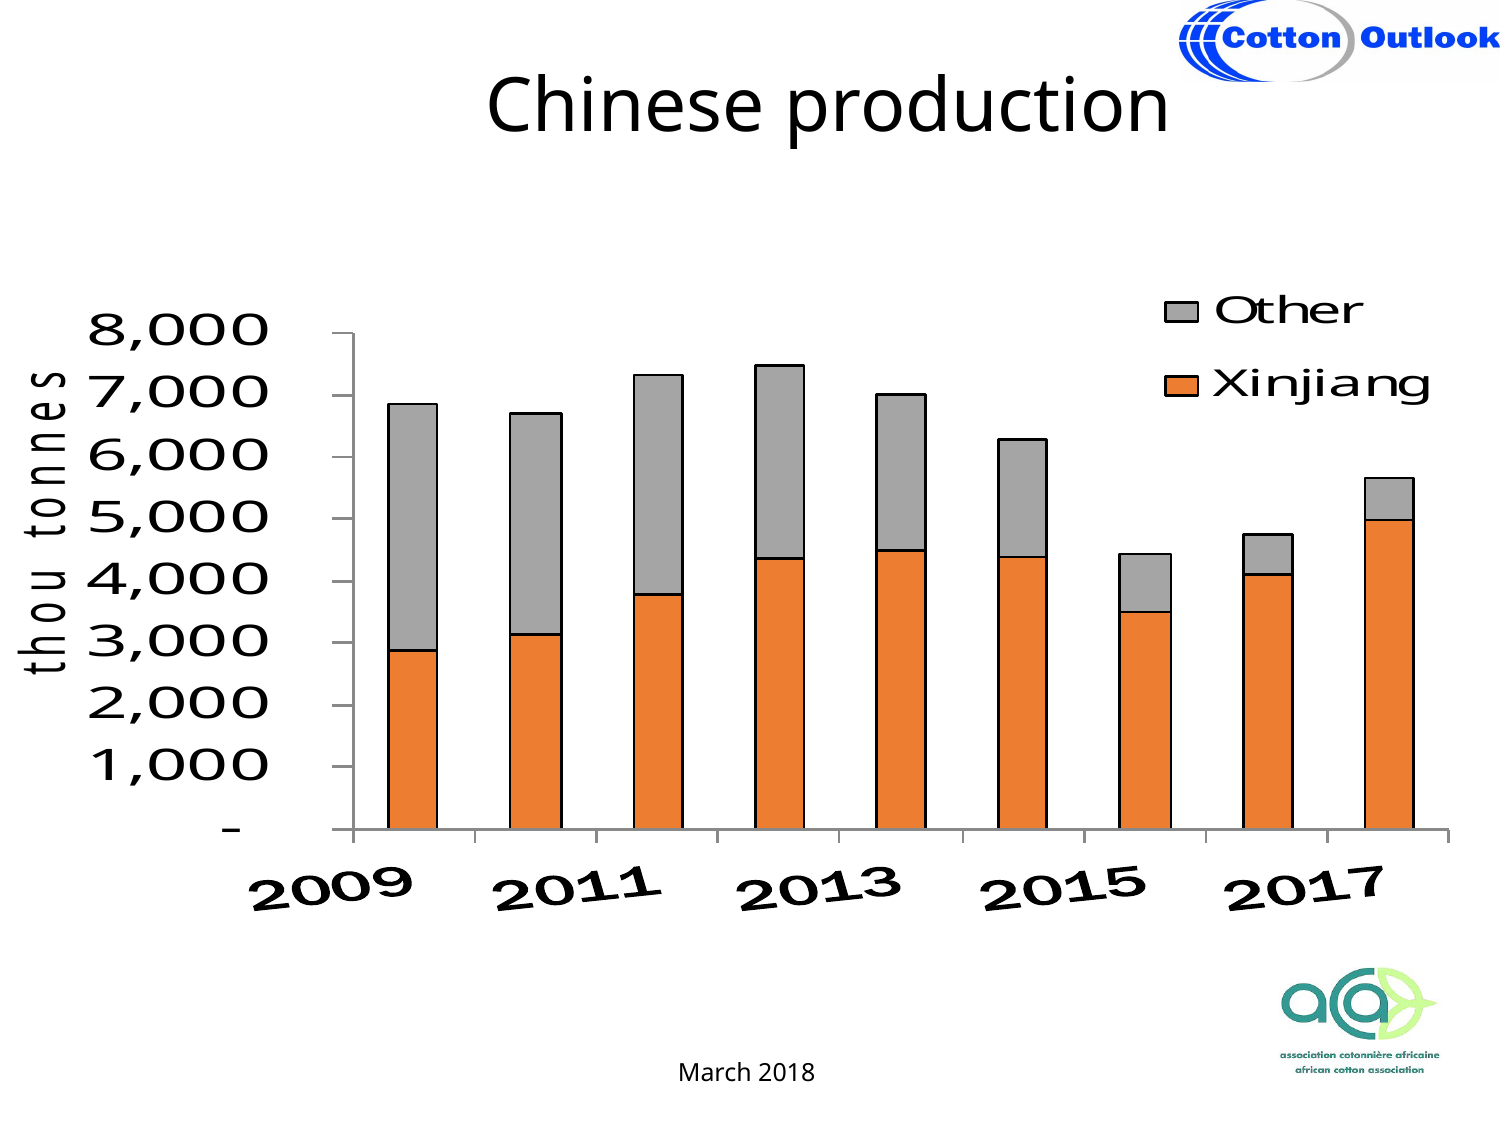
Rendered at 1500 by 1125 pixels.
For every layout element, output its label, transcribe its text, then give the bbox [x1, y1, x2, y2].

picture [1, 152, 1500, 949]
text_box Chinese production [470, 48, 1187, 151]
picture [1269, 967, 1442, 1074]
picture [1179, 0, 1500, 82]
